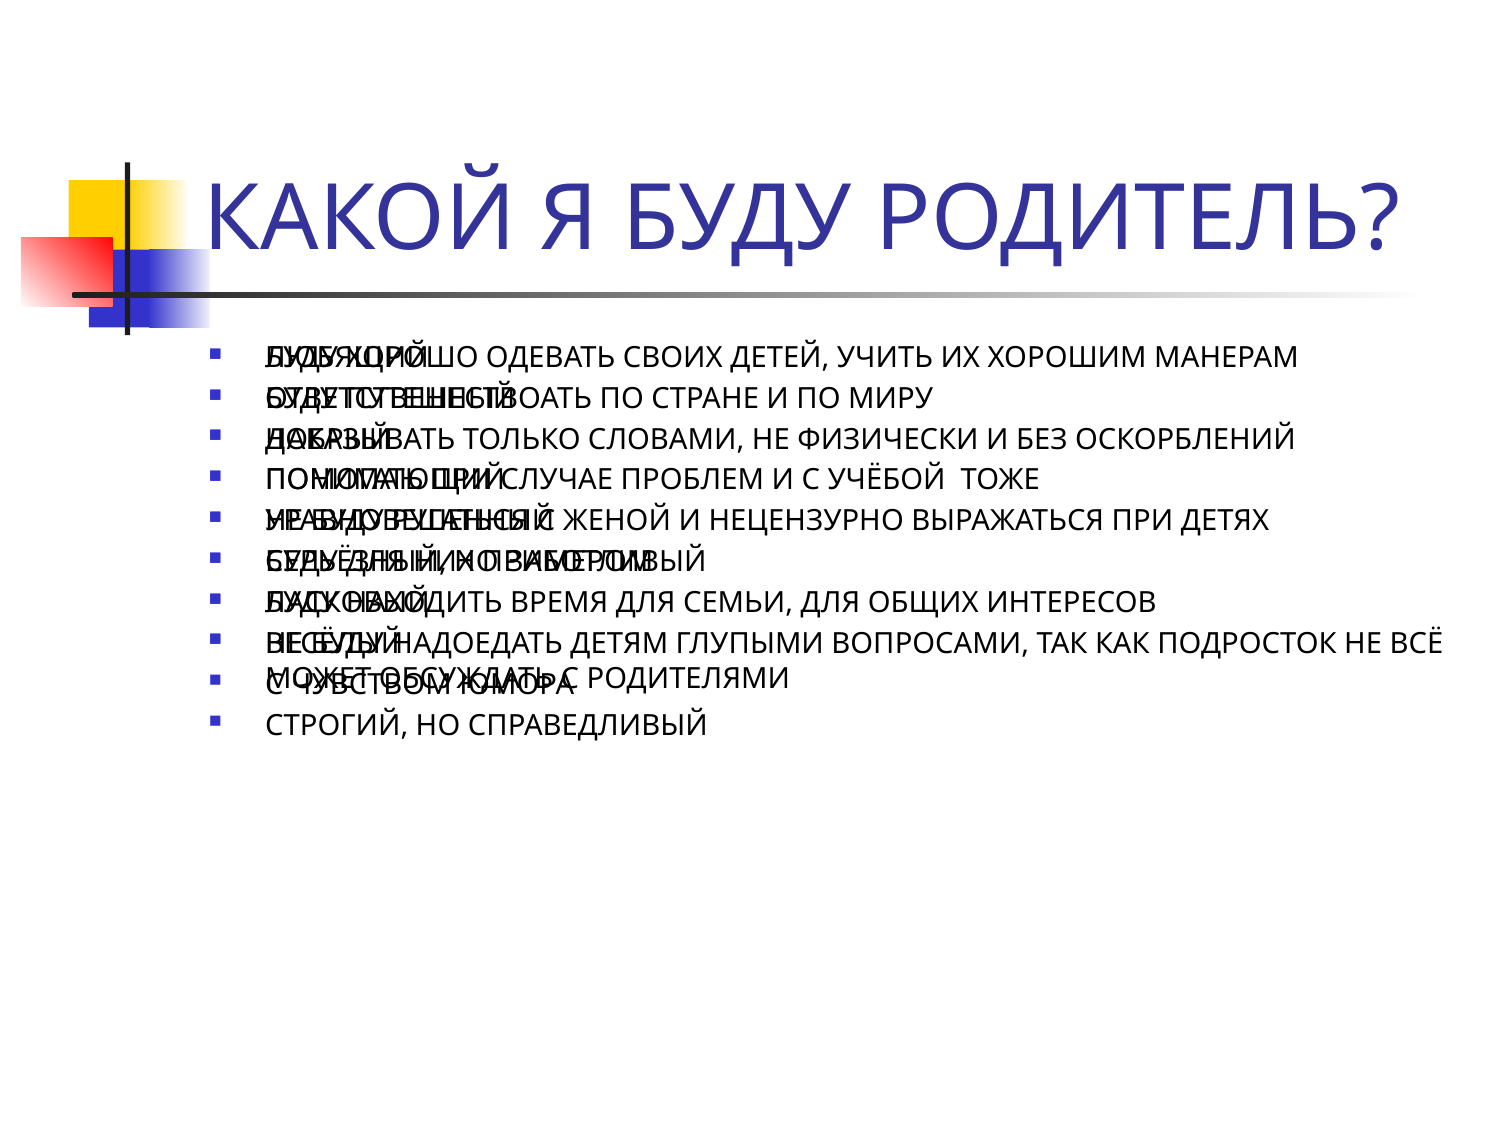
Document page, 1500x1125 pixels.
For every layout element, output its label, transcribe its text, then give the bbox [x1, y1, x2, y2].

list БУДУ ХОРОШО ОДЕВАТЬ СВОИХ ДЕТЕЙ, УЧИТЬ ИХ ХОРОШИМ МАНЕРАМ БУДУ ПУТЕШЕСТВОАТЬ ПО СТРАНЕ И ПО МИРУ НАКАЗЫВАТЬ ТОЛЬКО СЛОВАМИ, НЕ ФИЗИЧЕСКИ И БЕЗ ОСКОРБЛЕНИЙ ПОМОГАТЬ ПРИ СЛУЧАЕ ПРОБЛЕМ И С УЧЁБОЙ ТОЖЕ НЕ БУДУ РУГАТЬСЯ С ЖЕНОЙ И НЕЦЕНЗУРНО ВЫРАЖАТЬСЯ ПРИ ДЕТЯХ БУДУ ДЛЯ НИХ ПРИМЕРОМ БУДУ НАХОДИТЬ ВРЕМЯ ДЛЯ СЕМЬИ, ДЛЯ ОБЩИХ ИНТЕРЕСОВ НЕ БУДУ НАДОЕДАТЬ ДЕТЯМ ГЛУПЫМИ ВОПРОСАМИ, ТАК КАК ПОДРОСТОК НЕ ВСЁ МОЖЕТ ОБСУЖДАТЬ С РОДИТЕЛЯМИ [193, 330, 1470, 1007]
title КАКОЙ Я БУДУ РОДИТЕЛЬ? [188, 34, 1468, 276]
